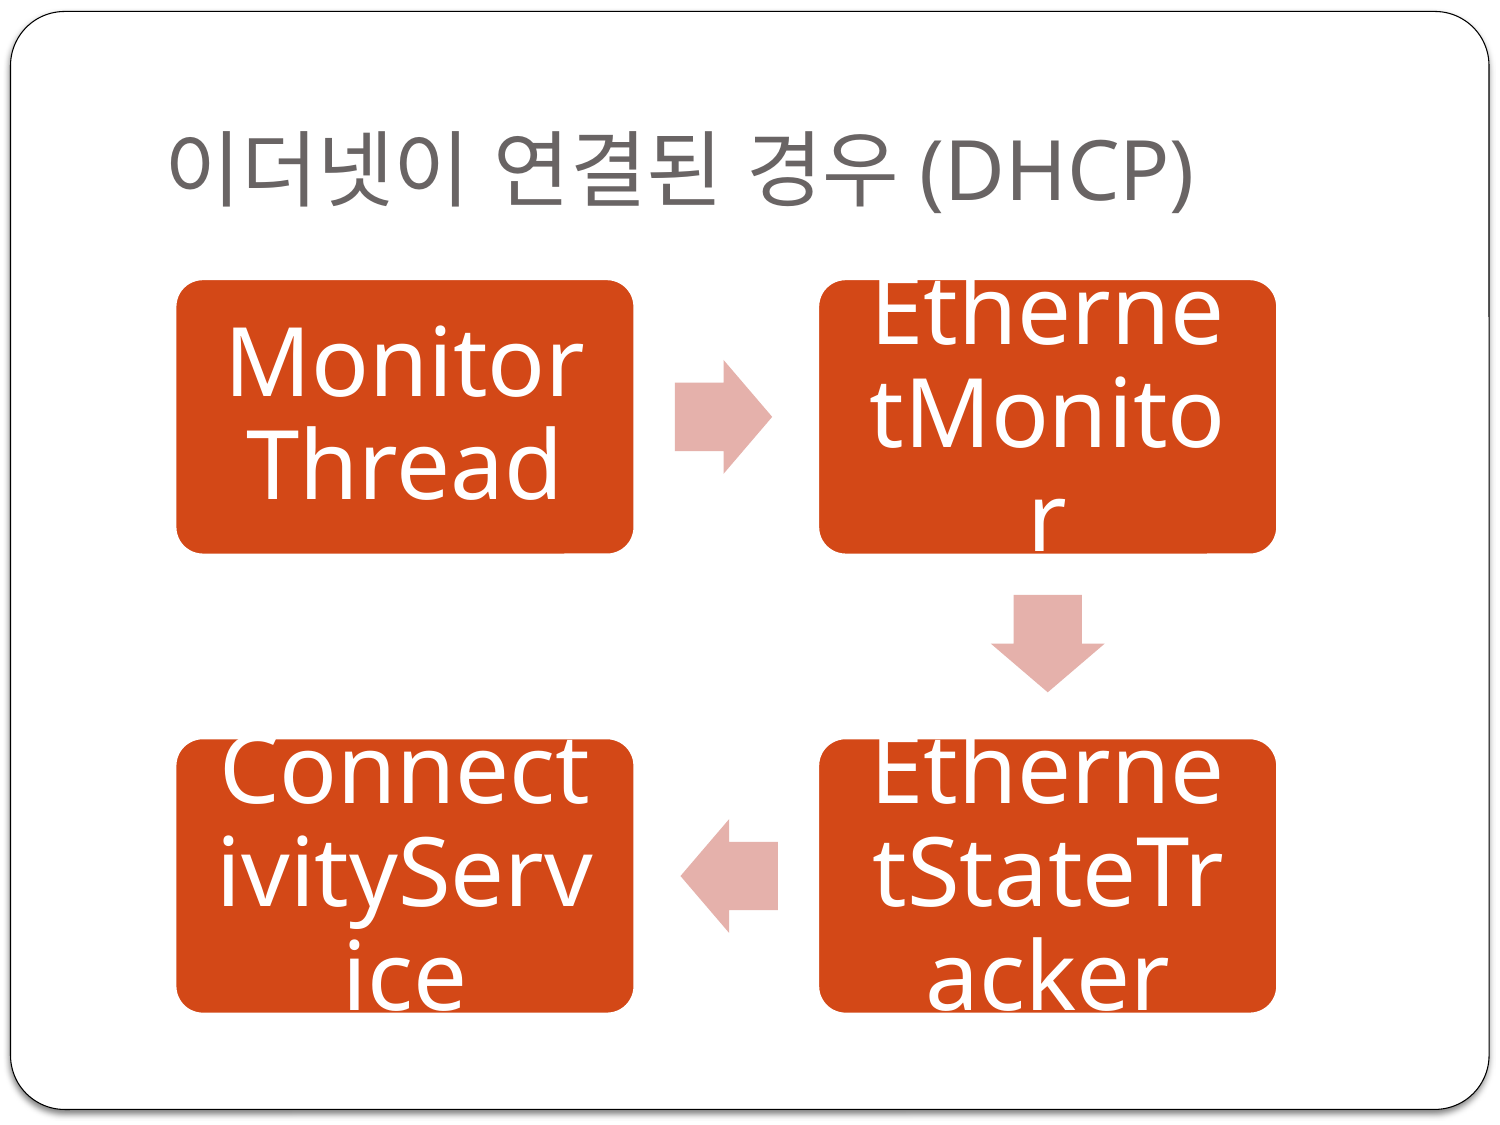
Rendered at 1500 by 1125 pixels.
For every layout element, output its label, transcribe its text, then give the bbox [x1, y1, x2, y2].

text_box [88, 278, 1365, 1015]
title 이더넷이 연결된 경우(DHCP) [150, 45, 1425, 233]
